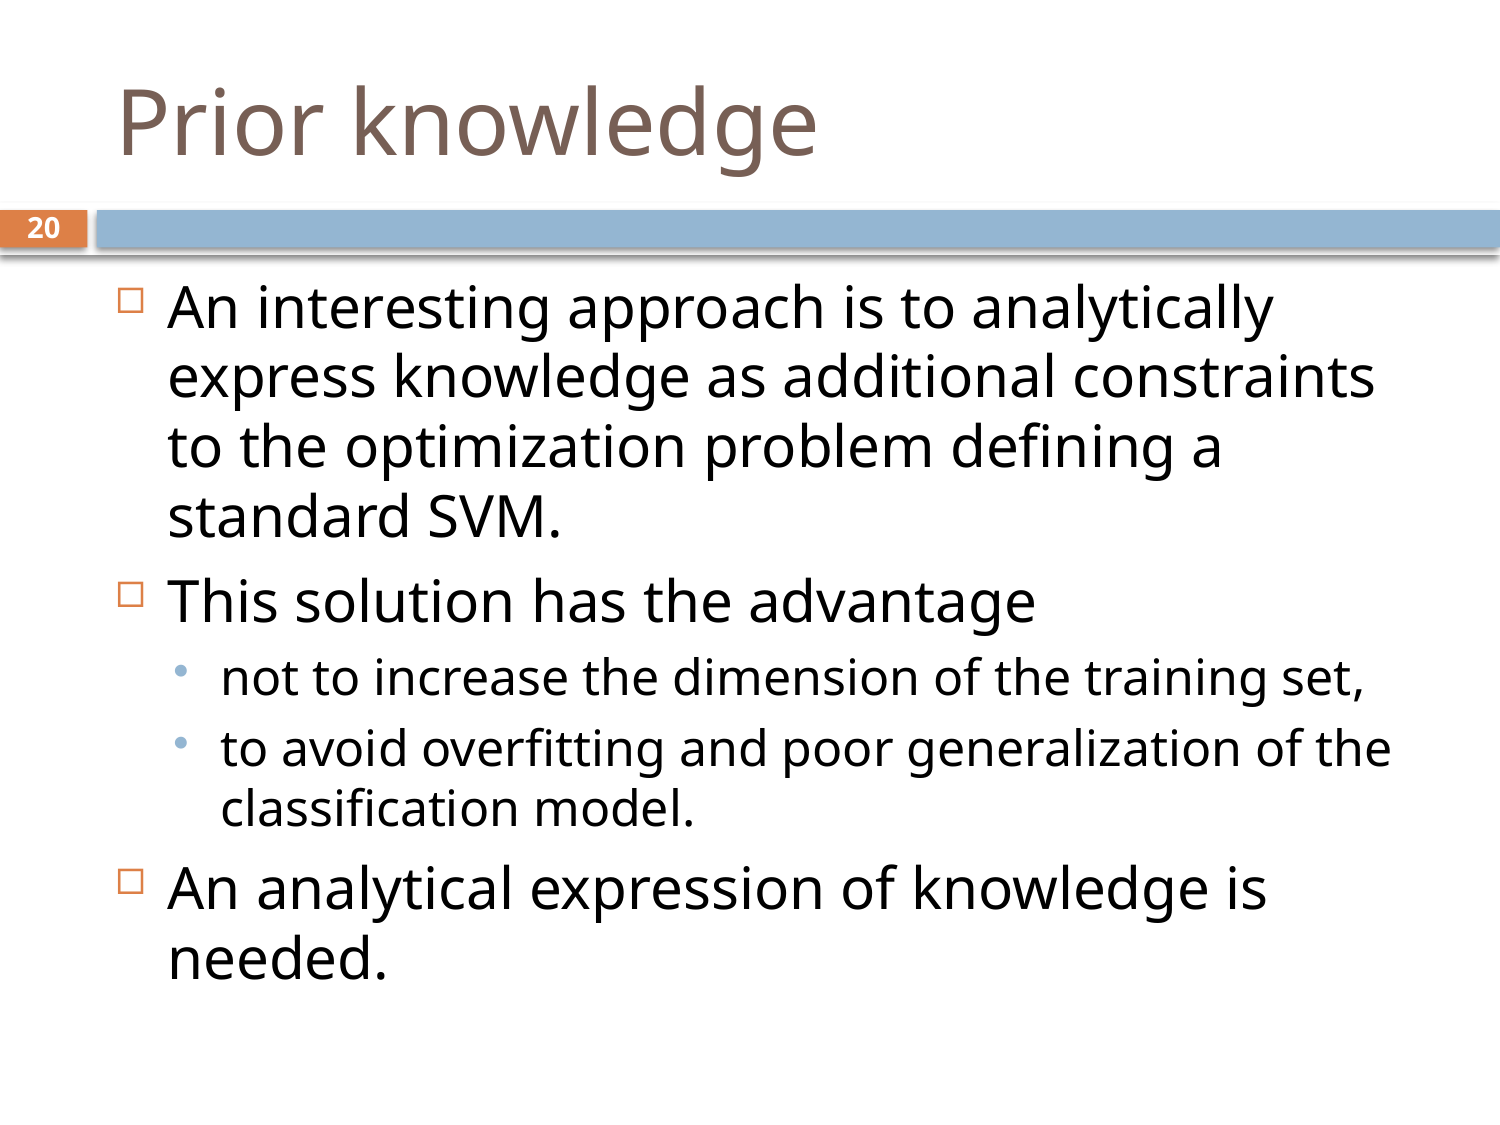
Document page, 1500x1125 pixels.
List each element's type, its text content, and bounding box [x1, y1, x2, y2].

title Prior knowledge [100, 37, 1438, 200]
list An interesting approach is to analytically express knowledge as additional constraints to the optimization problem defining a standard SVM. This solution has the advantage not to increase the dimension of the training set, to avoid overfitting and poor generalization of the classification model. An analytical expression of knowledge is needed. [100, 262, 1438, 1000]
slide_number 20 [0, 208, 88, 249]
